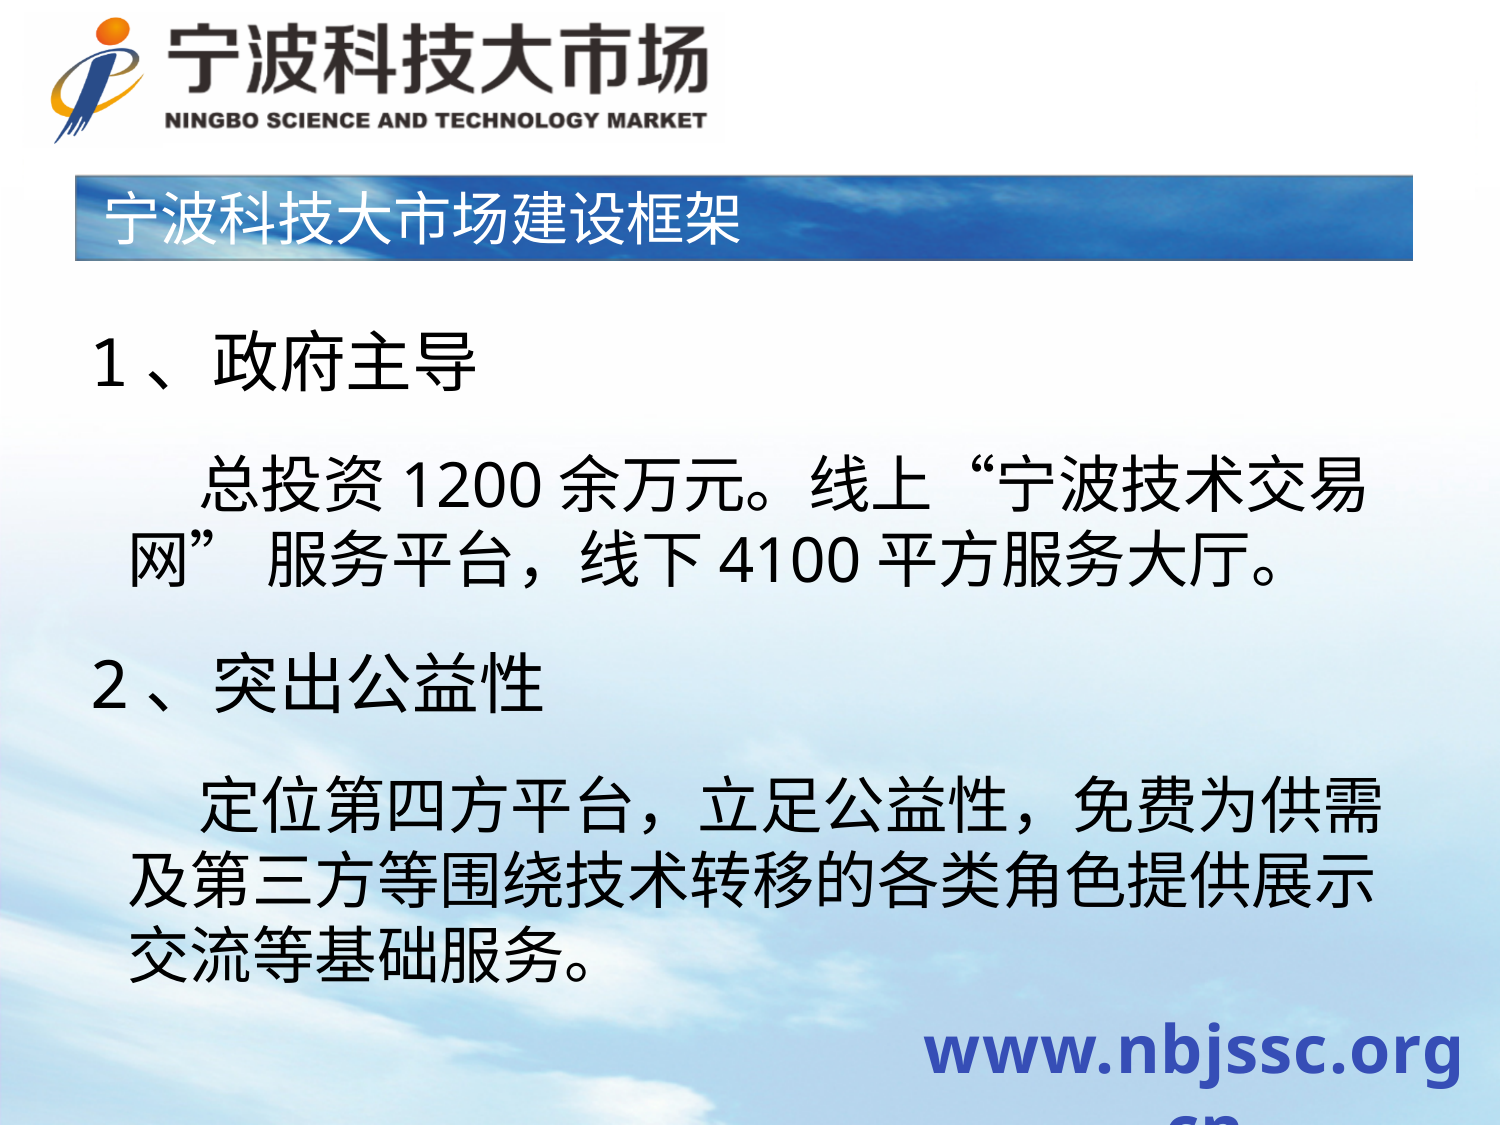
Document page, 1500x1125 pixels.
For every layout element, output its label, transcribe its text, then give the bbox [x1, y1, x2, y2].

picture [0, 0, 1500, 1125]
text_box 总投资1200余万元。线上“宁波技术交易网” 服务平台，线下4100平方服务大厅。 [112, 437, 1450, 603]
text_box 1、政府主导 [74, 312, 1413, 408]
text_box 2、突出公益性 [74, 634, 1413, 729]
text_box 定位第四方平台，立足公益性，免费为供需及第三方等围绕技术转移的各类角色提供展示交流等基础服务。 [112, 759, 1450, 999]
